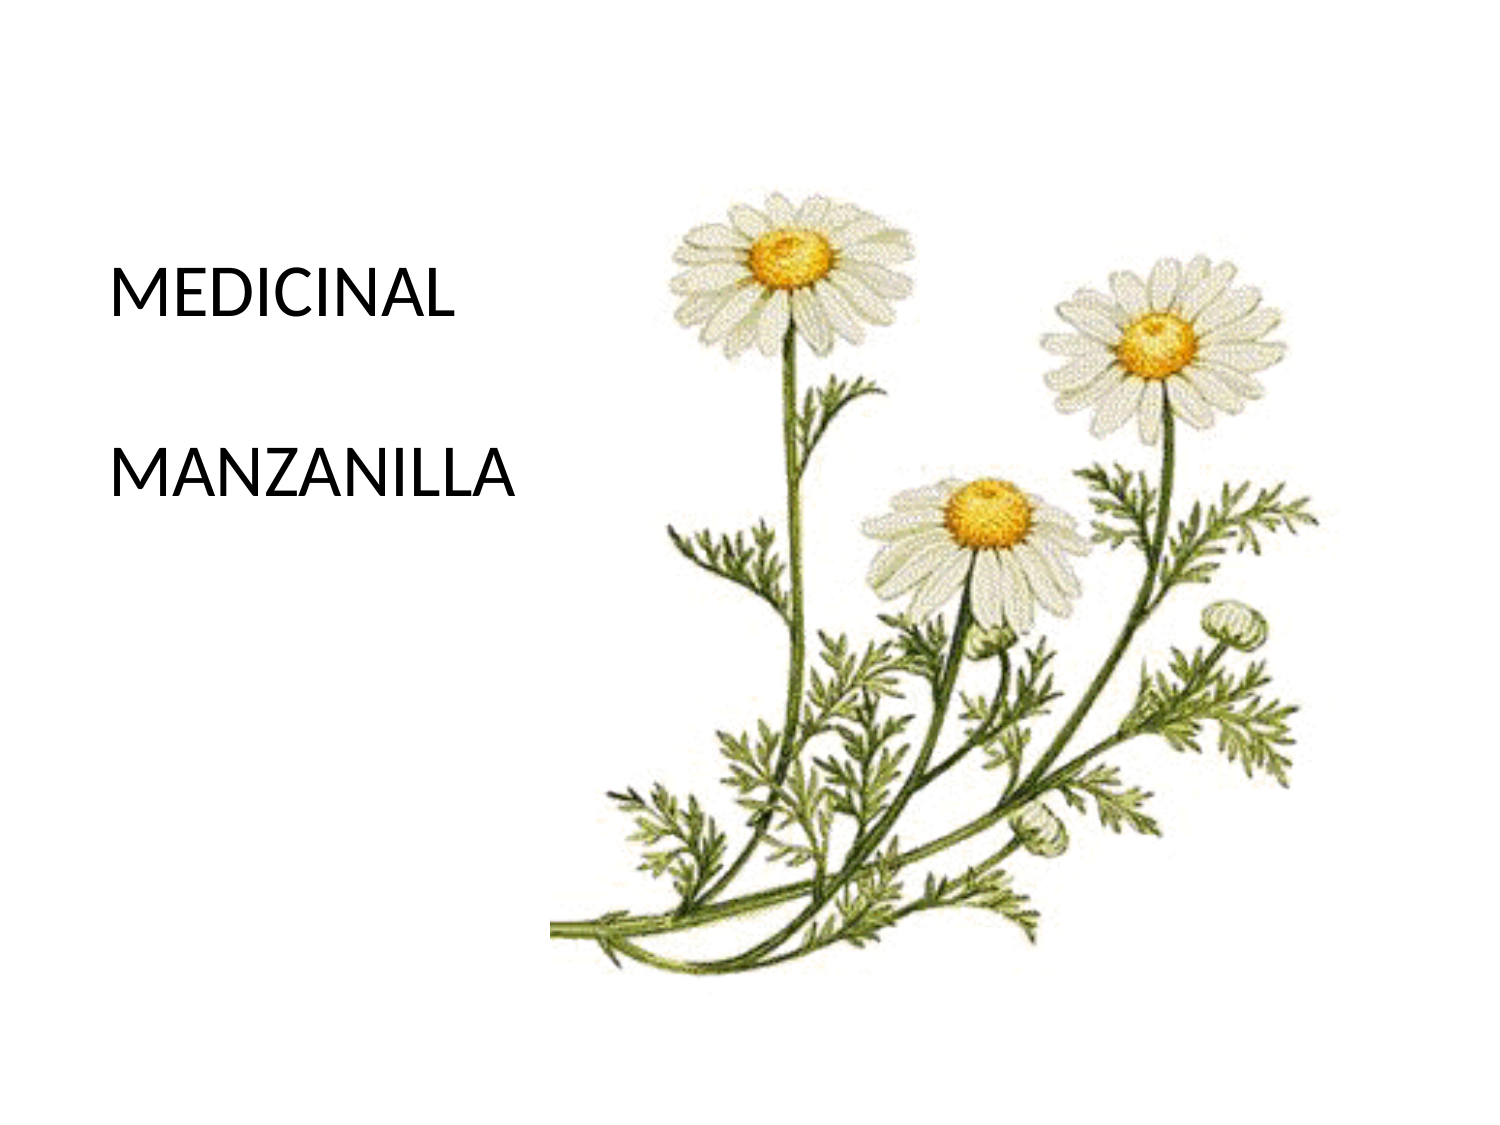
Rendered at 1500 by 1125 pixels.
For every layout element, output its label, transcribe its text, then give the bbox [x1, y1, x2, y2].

text_box MEDICINAL MANZANILLA [93, 234, 545, 520]
picture [550, 140, 1360, 1014]
